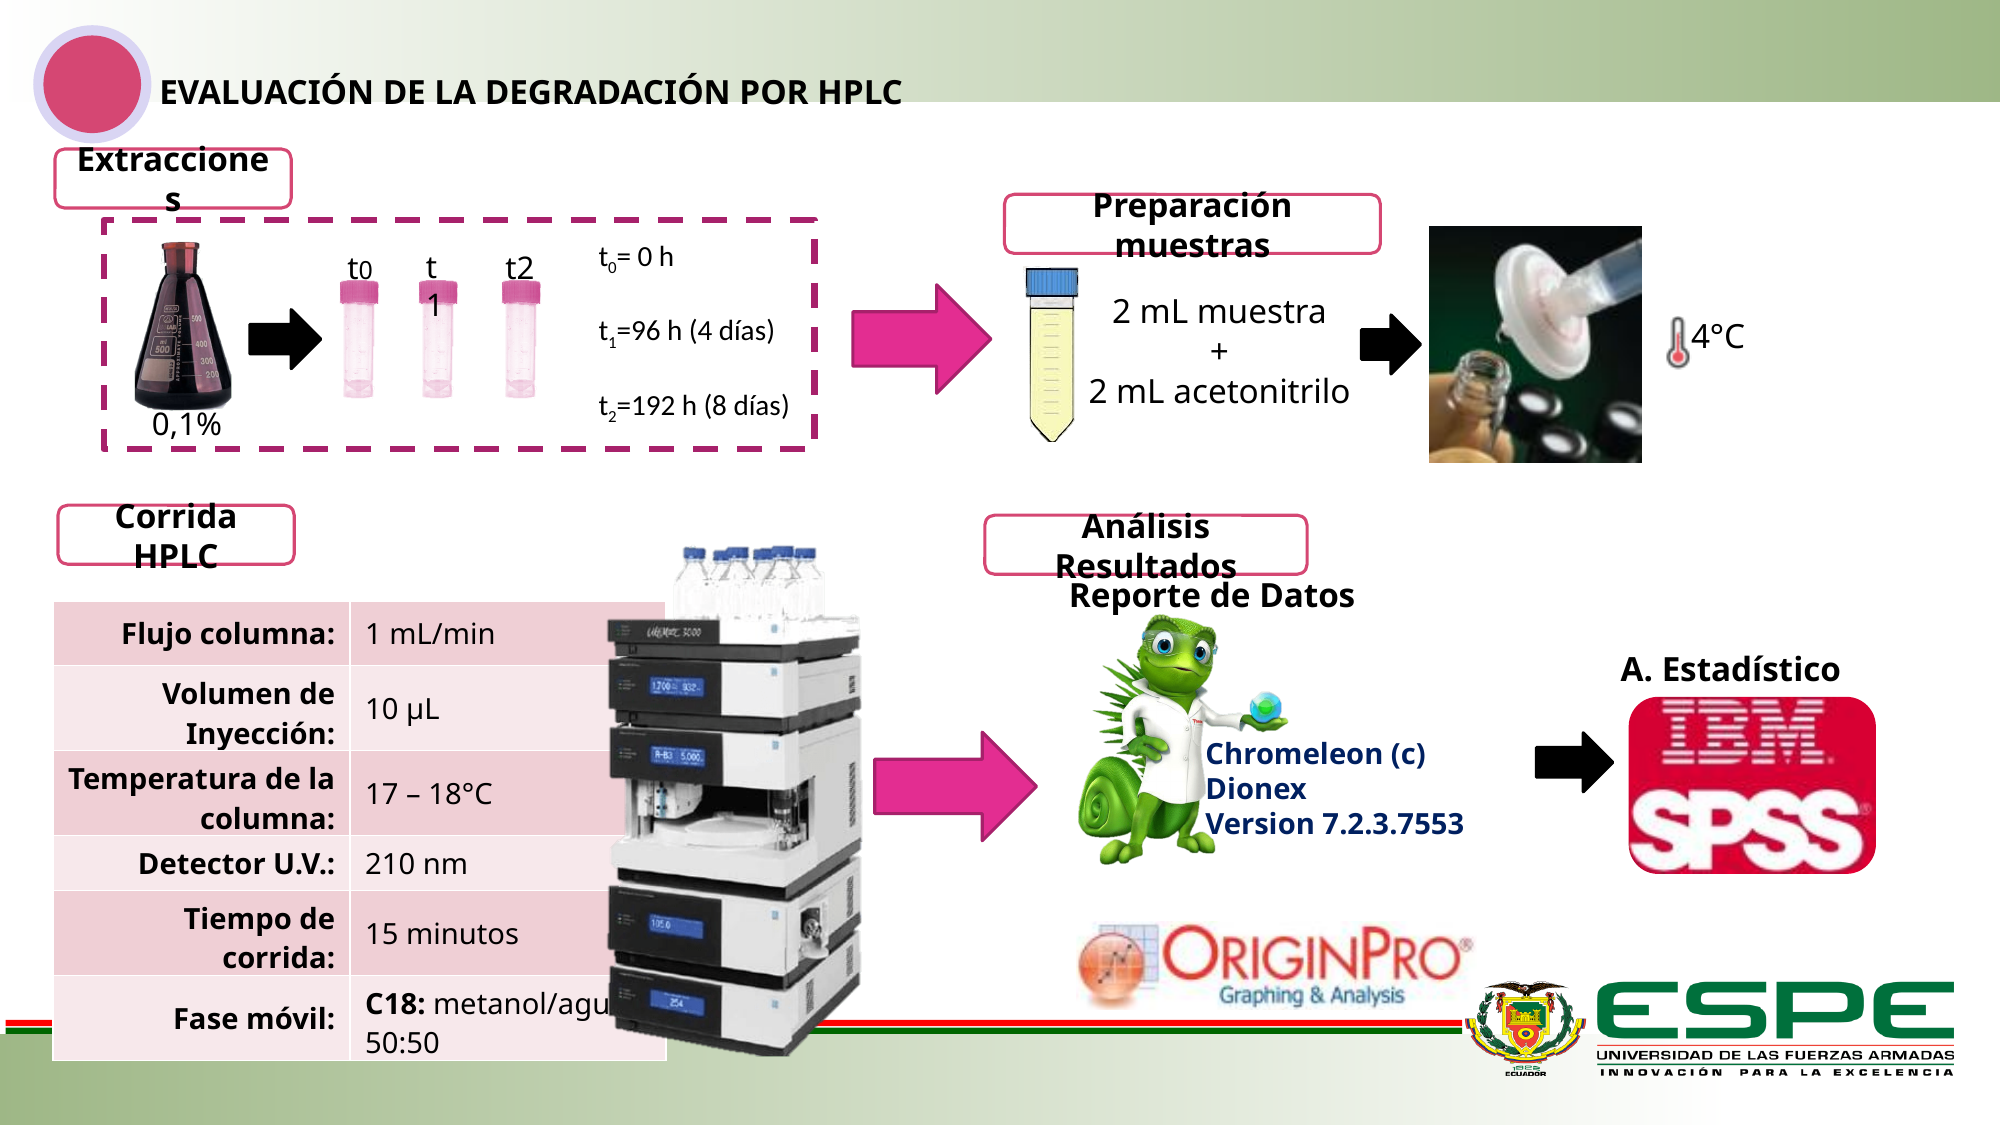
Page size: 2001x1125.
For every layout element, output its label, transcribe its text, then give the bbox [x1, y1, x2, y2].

table_cell Temperatura de la columna: [54, 751, 349, 835]
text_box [1004, 194, 1759, 463]
text_box Corrida HPLC [56, 503, 296, 566]
table_cell Fase móvil: [54, 976, 349, 1060]
table_cell C18: metanol/agua 50:50 [351, 976, 583, 1060]
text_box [54, 148, 872, 460]
table_cell 10 µL [351, 666, 583, 750]
text_box Análisis Resultados [983, 513, 1309, 576]
picture [588, 534, 878, 1062]
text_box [1070, 566, 1877, 1011]
table_cell 17 – 18°C [351, 751, 583, 835]
table_cell Detector U.V.: [54, 836, 349, 890]
table_cell 210 nm [351, 836, 583, 890]
text_box [878, 283, 993, 395]
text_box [32, 24, 1213, 144]
text_box [883, 730, 1038, 843]
table_header 1 mL/min [351, 602, 583, 665]
table_header Flujo columna: [54, 602, 349, 665]
table_cell 15 minutos [351, 891, 583, 975]
picture [1465, 981, 1954, 1076]
table_cell Tiempo de corrida: [54, 891, 349, 975]
table_cell Volumen de Inyección: [54, 666, 349, 750]
